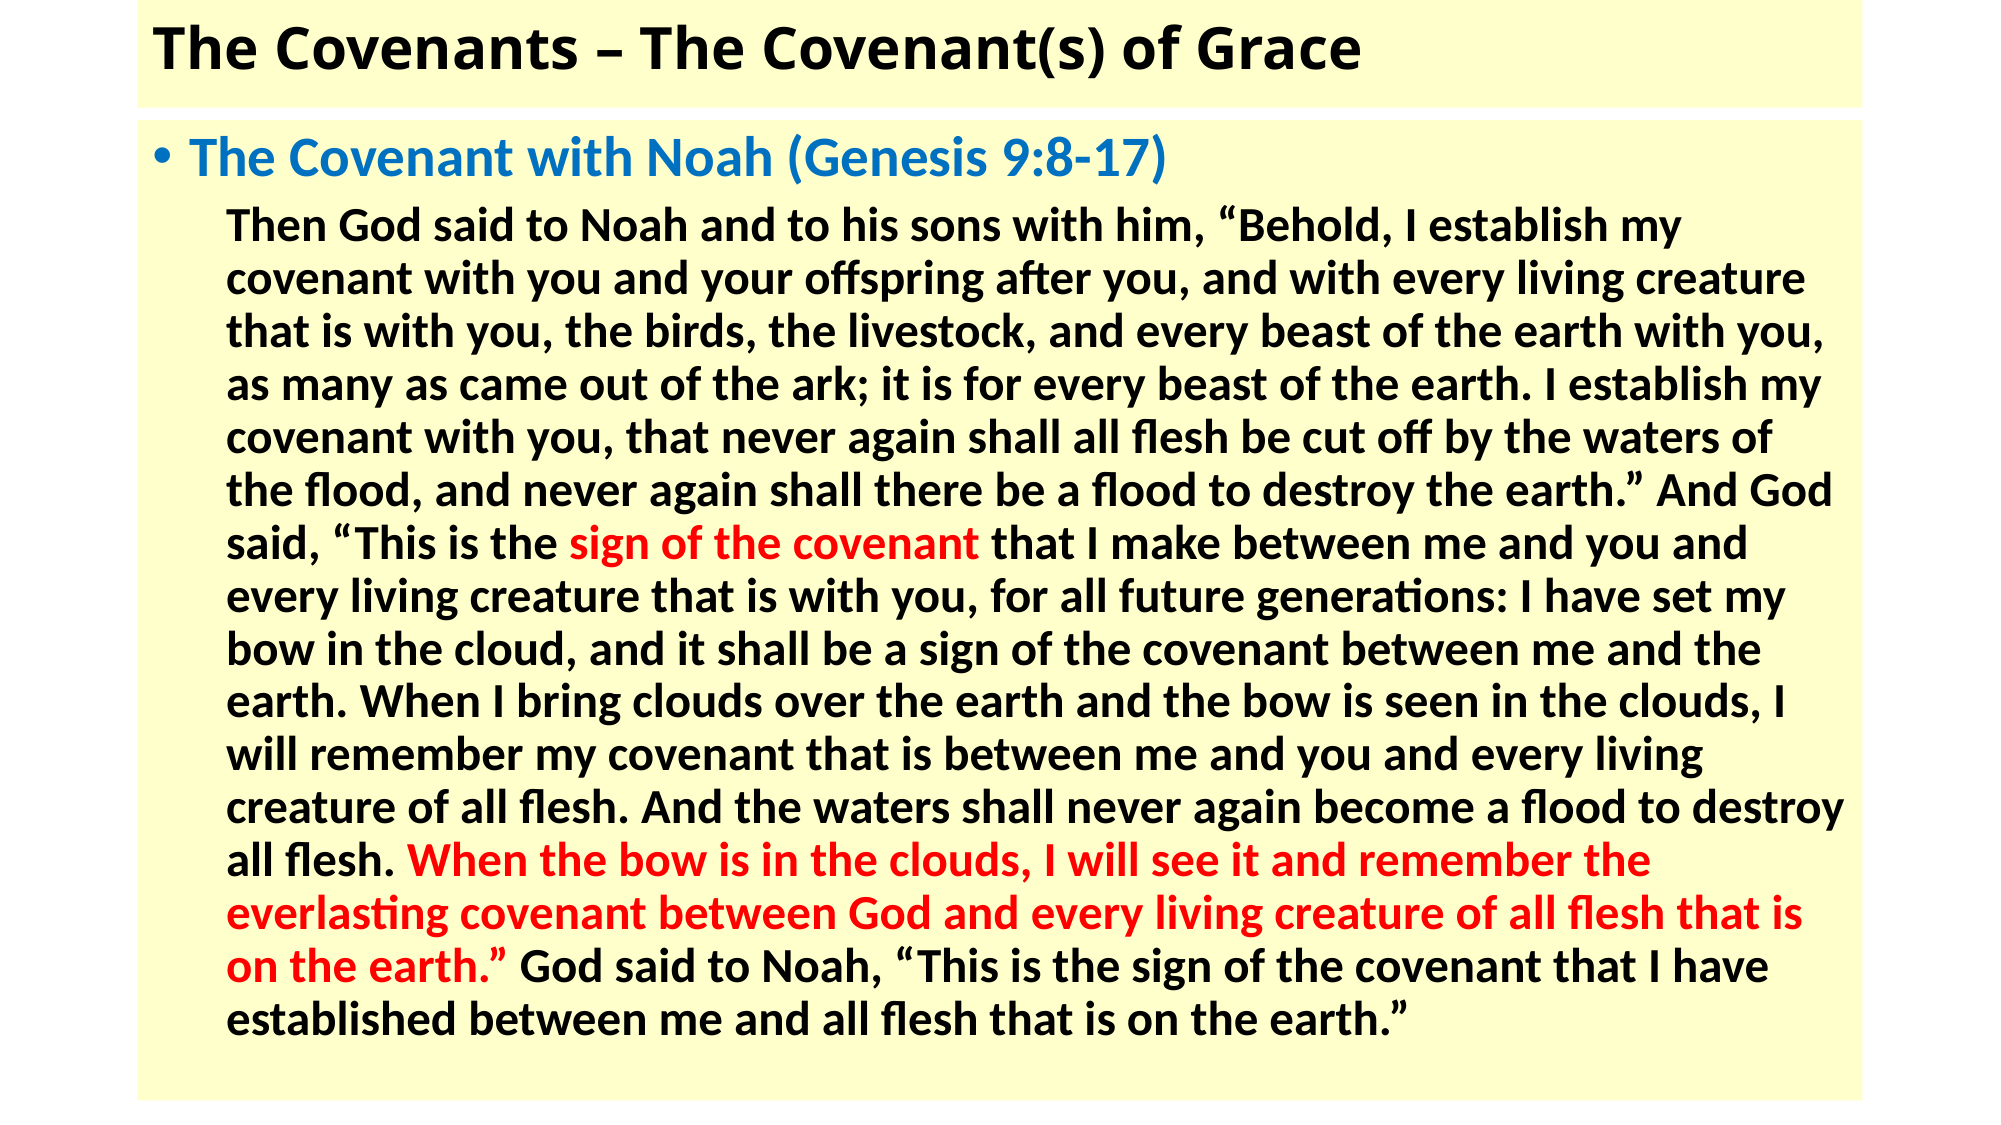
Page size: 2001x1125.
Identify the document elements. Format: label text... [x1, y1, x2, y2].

title The Covenants – The Covenant(s) of Grace [137, 0, 1863, 108]
text_box [404, 971, 1716, 1057]
list The Covenant with Noah (Genesis 9:8-17) Then God said to Noah and to his sons with him, “Behold, I establish my covenant with you and your offspring after you, and with every living creature that is with you, the birds, the livestock, and every beast of the earth with you, as many as came out of the ark; it is for every beast of the earth. I establish my covenant with you, that never again shall all flesh be cut off by the waters of the flood, and never again shall there be a flood to destroy the earth.” And God said, “This is the sign of the covenant that I make between me and you and every living creature that is with you, for all future generations: I have set my bow in the cloud, and it shall be a sign of the covenant between me and the earth. When I bring clouds over the earth and the bow is seen in the clouds, I will remember my covenant that is between me and you and every living creature of all flesh. And the waters shall never again become a flood to destroy all flesh. When the bow is in the clouds, I will see it and remember the everlasting covenant between God and every living creature of all flesh that is on the earth.” God said to Noah, “This is the sign of the covenant that I have established between me and all flesh that is on the earth.” [137, 120, 1863, 1101]
